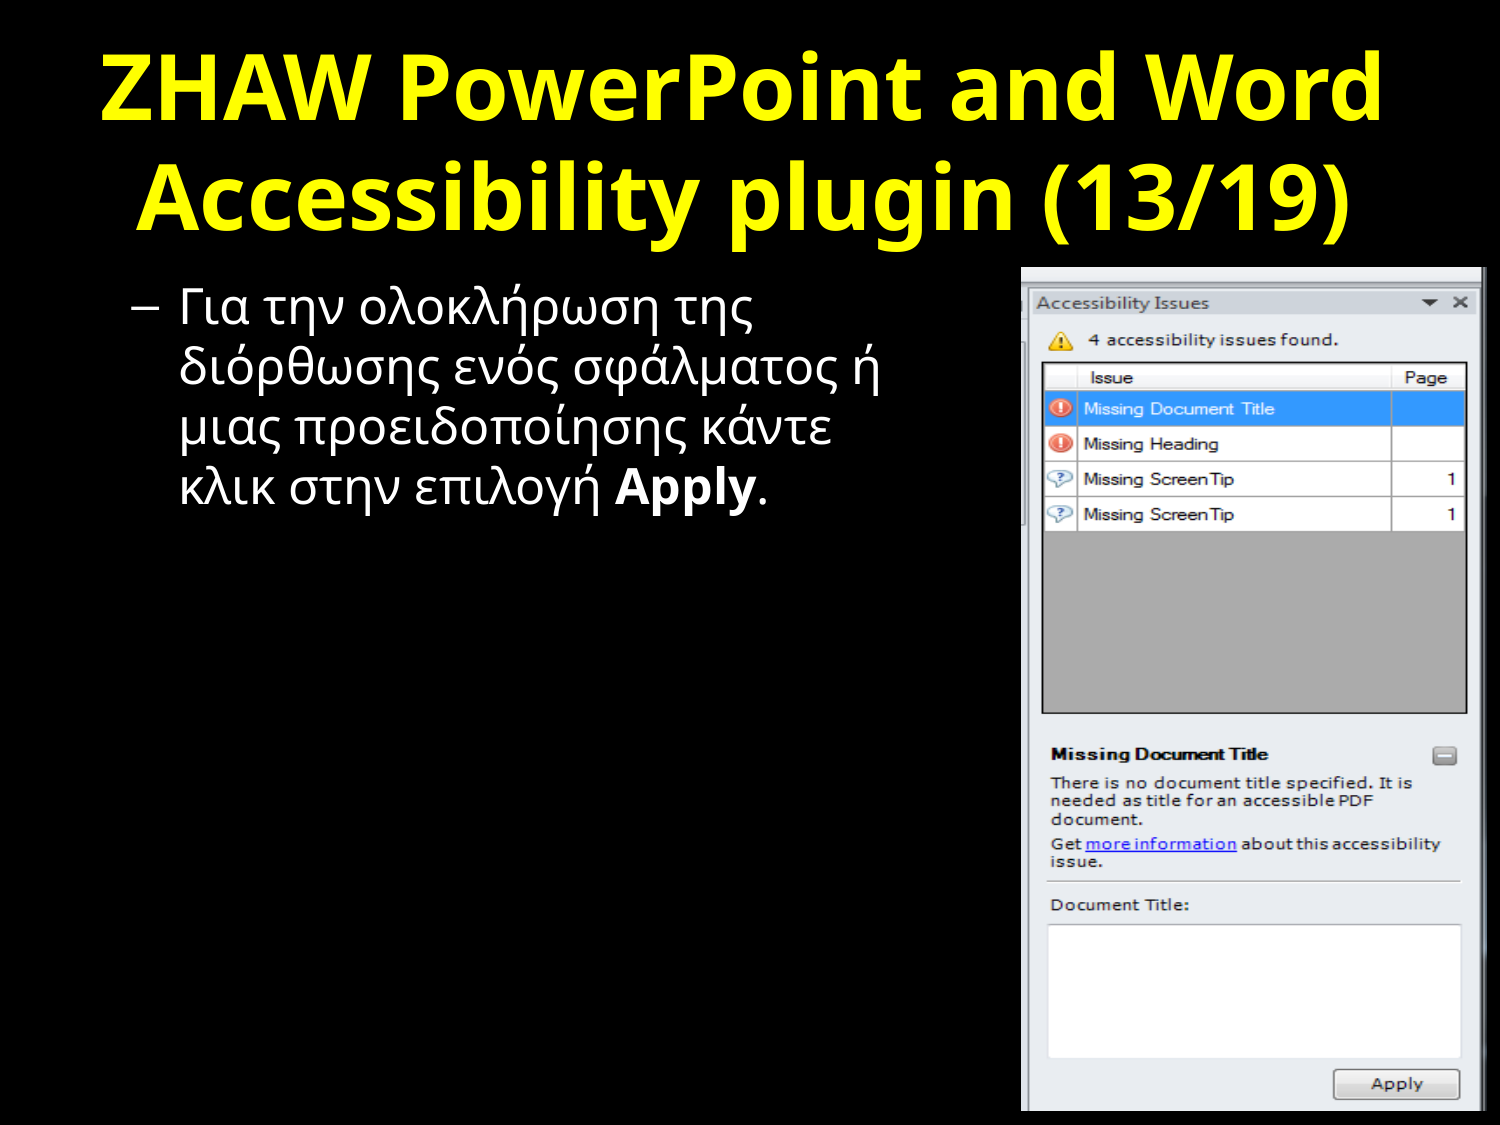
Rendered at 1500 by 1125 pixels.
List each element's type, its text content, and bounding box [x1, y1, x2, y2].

picture [1021, 266, 1487, 1111]
list Για την ολοκλήρωση της διόρθωσης ενός σφάλματος ή μιας προειδοποίησης κάντε κλικ στην επιλογή Apply. [41, 266, 940, 1083]
title ZHAW PowerPoint and Word Accessibility plugin (13/19) [17, 44, 1471, 233]
